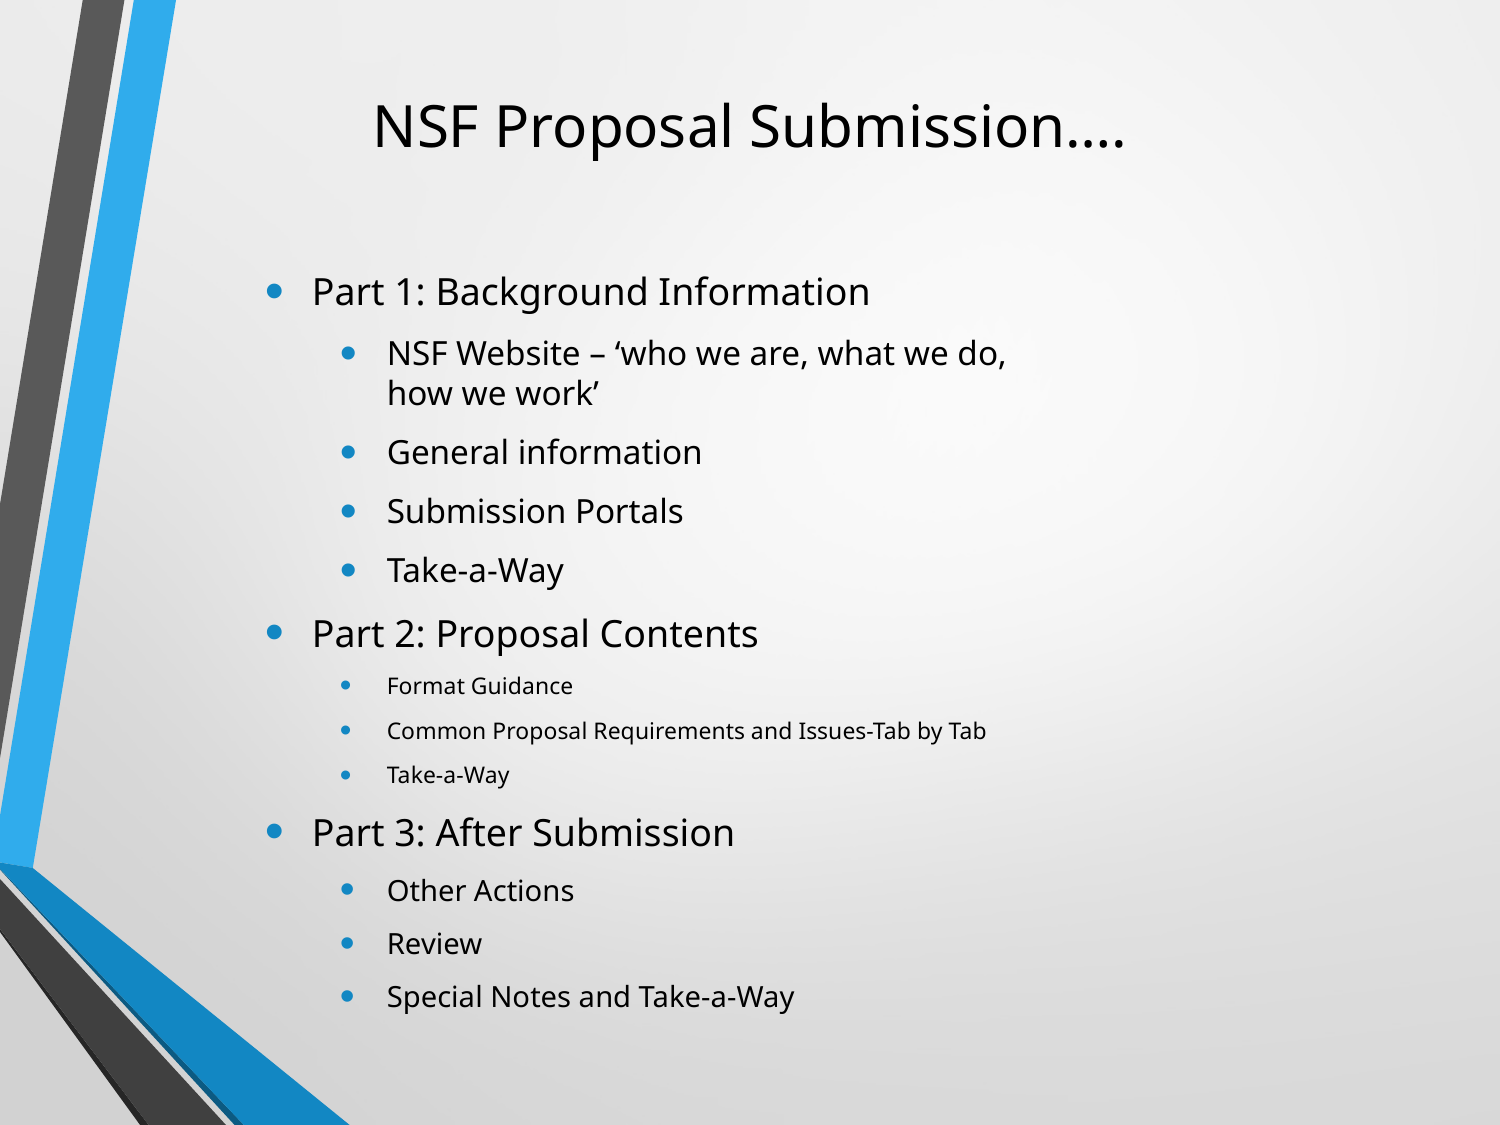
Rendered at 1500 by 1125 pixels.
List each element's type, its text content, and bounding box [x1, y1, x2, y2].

list Part 1: Background Information NSF Website – ‘who we are, what we do, how we work’ General information Submission Portals Take-a-Way Part 2: Proposal Contents Format Guidance Common Proposal Requirements and Issues-Tab by Tab Take-a-Way Part 3: After Submission Other Actions Review Special Notes and Take-a-Way [249, 187, 1072, 1095]
title NSF Proposal Submission…. [103, 59, 1397, 188]
